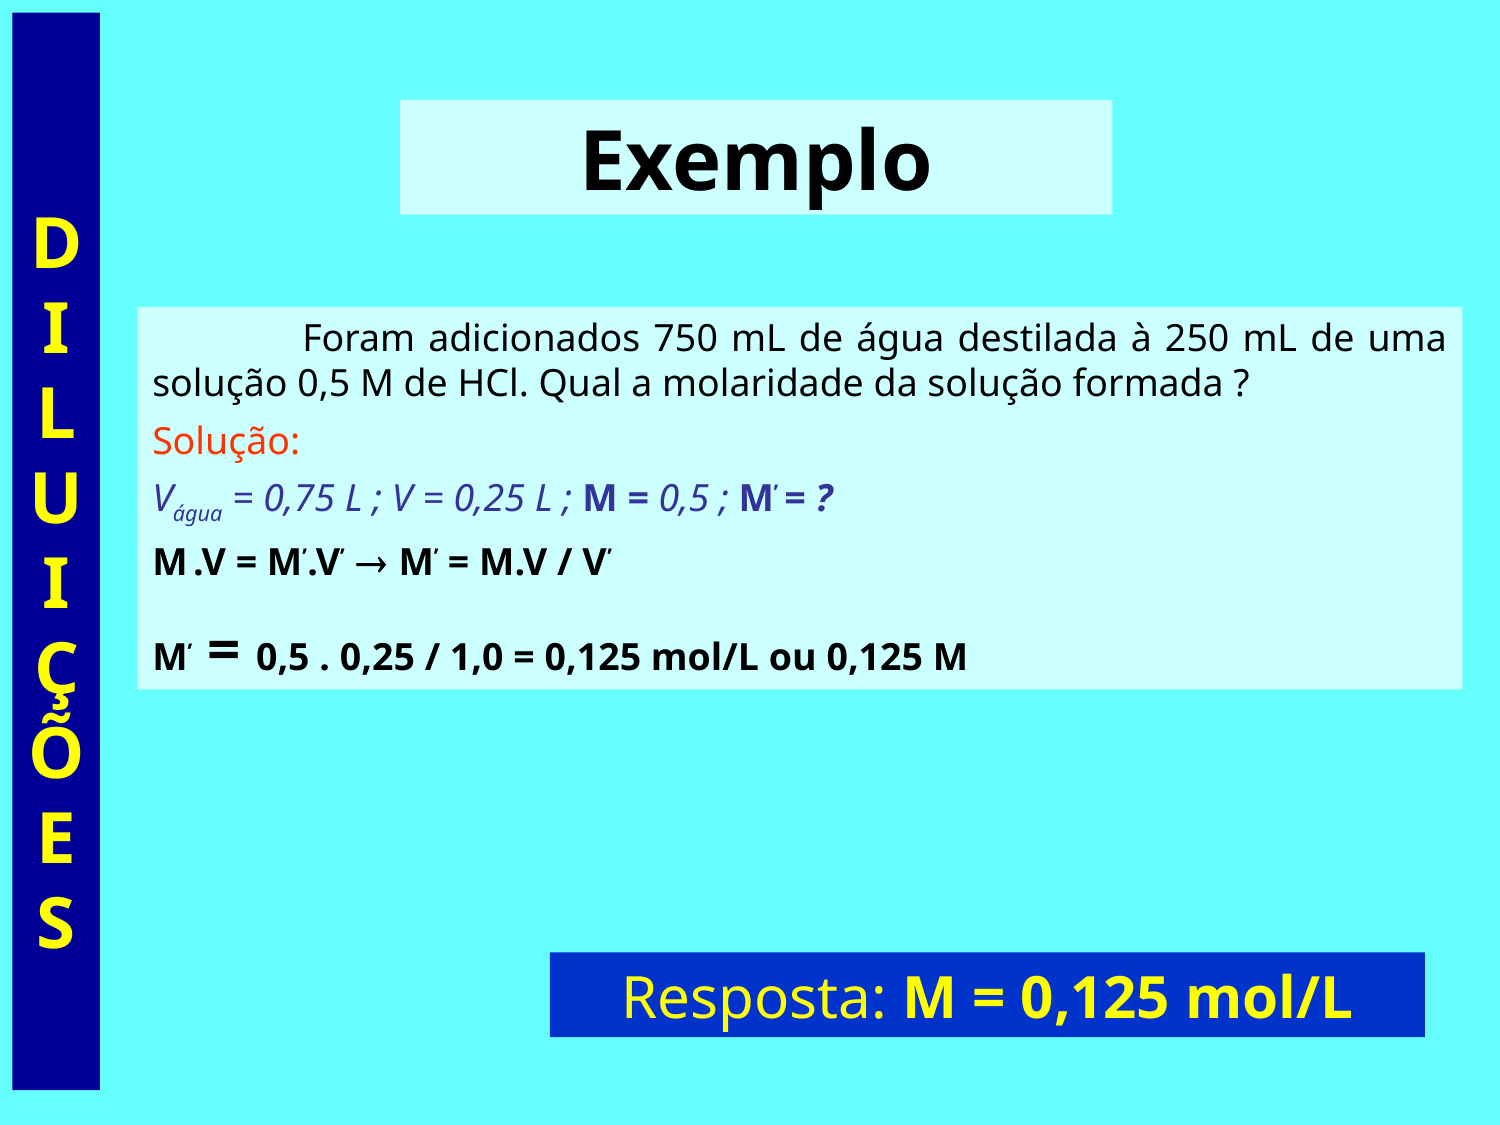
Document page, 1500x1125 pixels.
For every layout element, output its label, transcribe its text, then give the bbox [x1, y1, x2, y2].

text_box Exemplo [399, 99, 1113, 215]
text_box Resposta: M = 0,125 mol/L [549, 952, 1425, 1038]
text_box Foram adicionados 750 mL de água destilada à 250 mL de uma solução 0,5 M de HCl. Qual a molaridade da solução formada ? Solução: Vágua = 0,75 L ; V = 0,25 L ; M = 0,5 ; M’ = ? M .V = M’.V’  M’ = M.V / V’ M’ = 0,5 . 0,25 / 1,0 = 0,125 mol/L ou 0,125 M [137, 306, 1463, 690]
text_box DILUIÇÕES [12, 12, 100, 1091]
